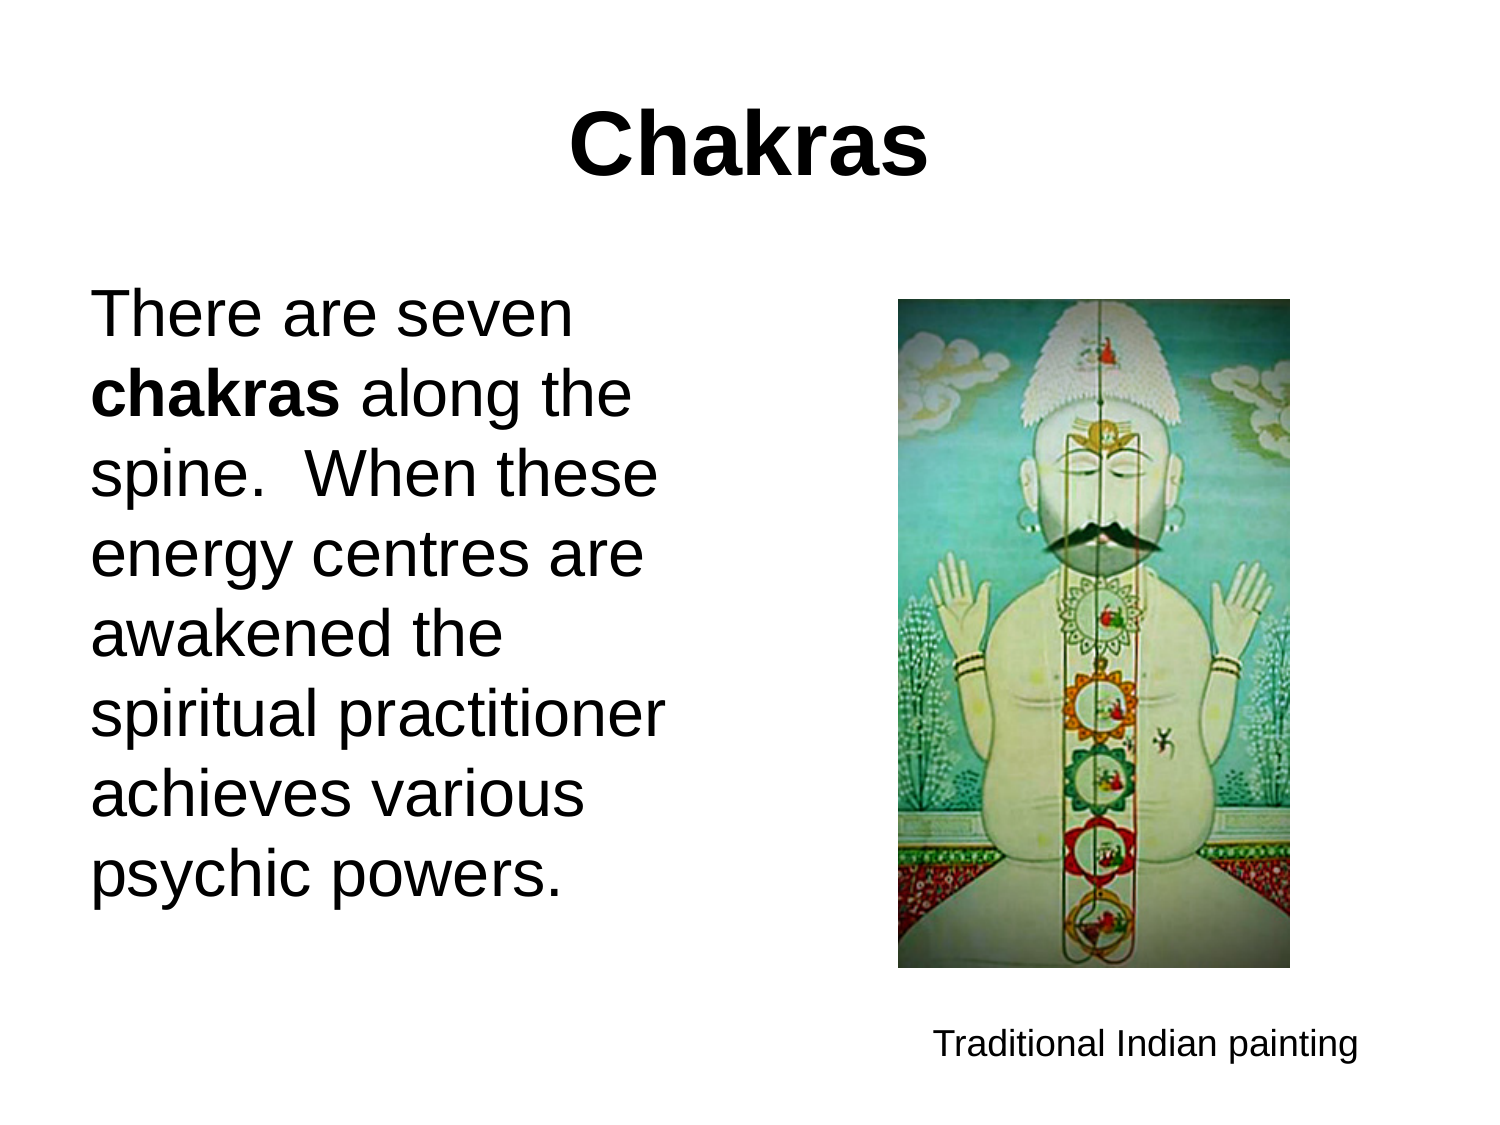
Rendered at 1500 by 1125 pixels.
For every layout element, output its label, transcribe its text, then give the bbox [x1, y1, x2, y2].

text_box Traditional Indian painting [844, 1011, 1447, 1072]
list There are seven chakras along the spine. When these energy centres are awakened the spiritual practitioner achieves various psychic powers. [75, 262, 738, 1005]
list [898, 299, 1290, 969]
title Chakras [75, 45, 1425, 233]
